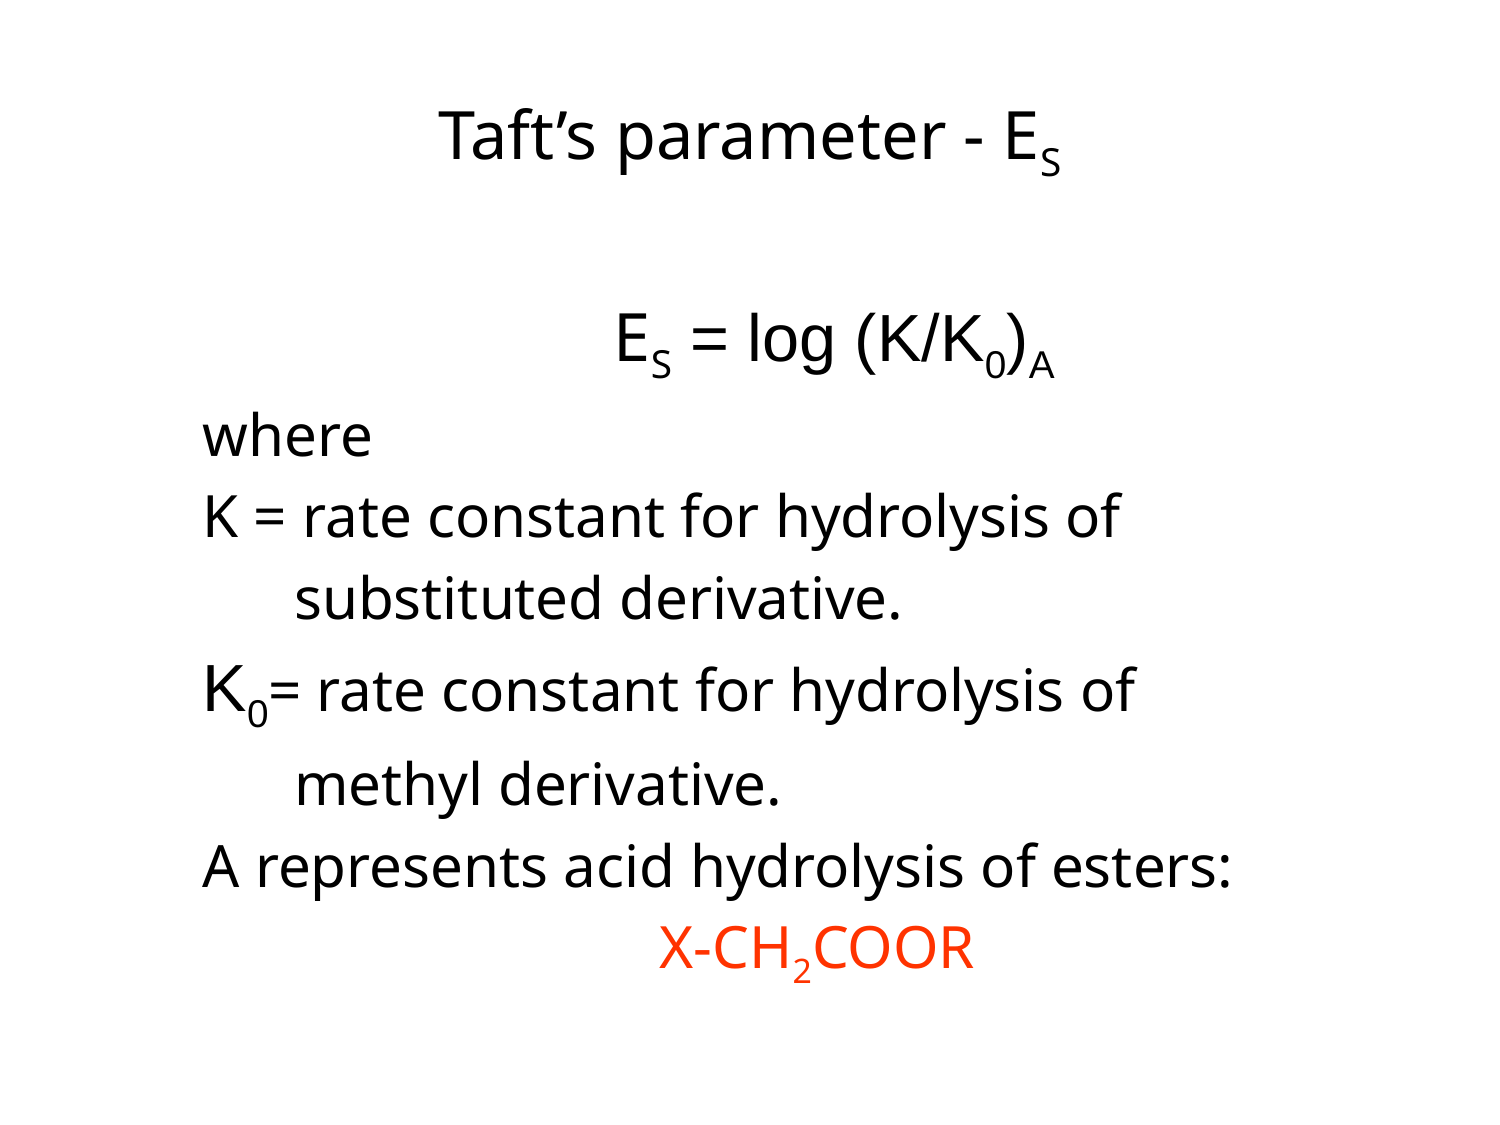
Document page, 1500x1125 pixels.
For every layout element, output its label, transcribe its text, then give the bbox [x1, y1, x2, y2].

list ES = log (K/K0)A where K = rate constant for hydrolysis of substituted derivative. K0= rate constant for hydrolysis of methyl derivative. A represents acid hydrolysis of esters: X-CH2COOR [187, 287, 1463, 963]
title Taft’s parameter - ES [74, 44, 1426, 233]
